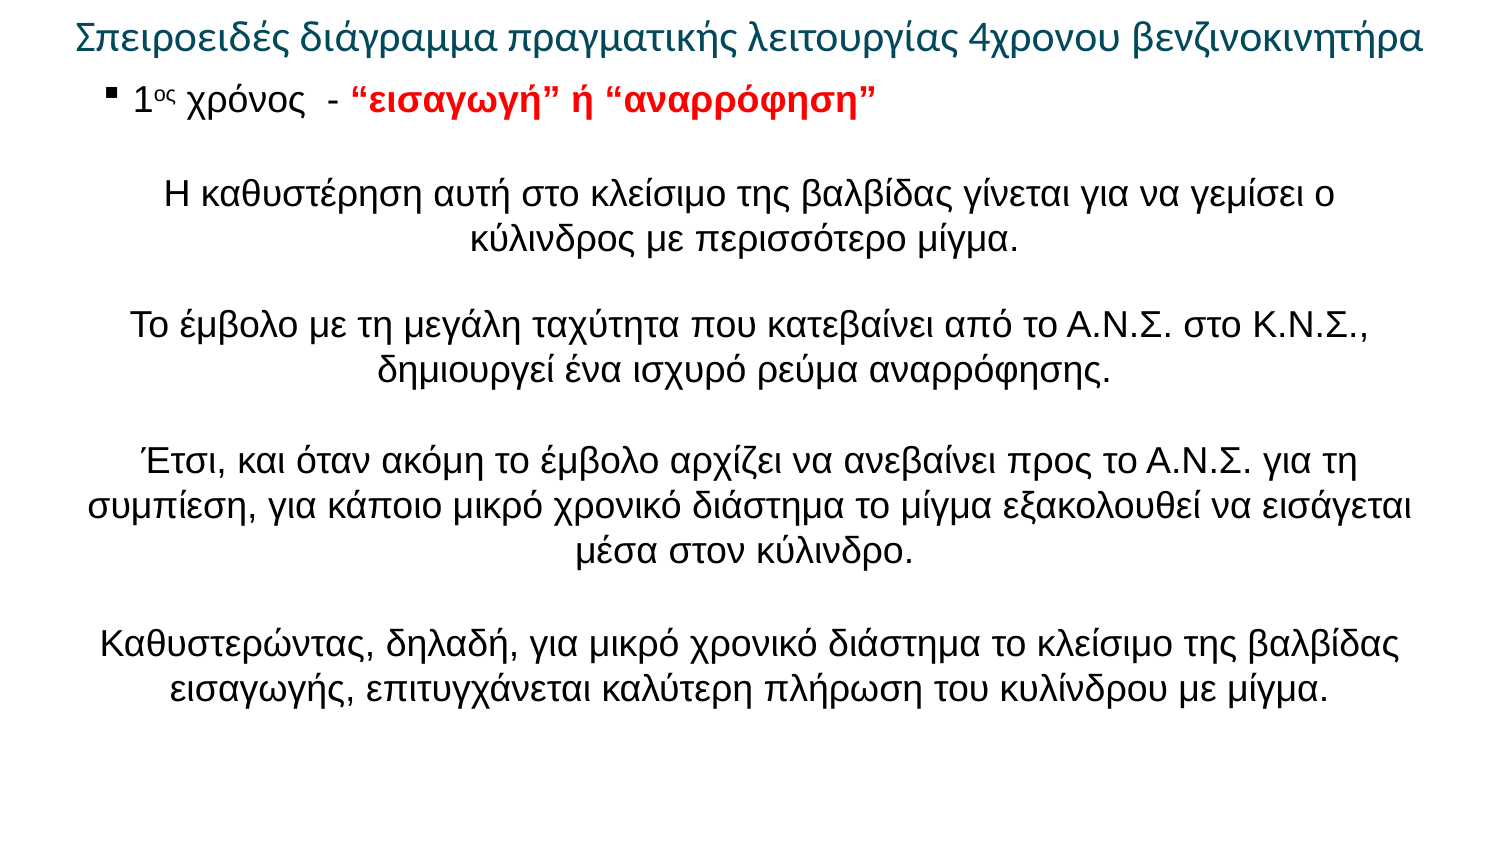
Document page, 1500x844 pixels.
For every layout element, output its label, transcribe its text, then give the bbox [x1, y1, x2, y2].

text_box Καθυστερώντας, δηλαδή, για μικρό χρονικό διάστημα το κλείσιμο της βαλβίδας εισαγωγής, επιτυγχάνεται καλύτερη πλήρωση του κυλίνδρου με μίγμα. [64, 611, 1436, 716]
text_box Η καθυστέρηση αυτή στο κλείσιμο της βαλβίδας γίνεται για να γεμίσει ο κύλινδρος με περισσότερο μίγμα. [64, 161, 1436, 267]
text_box Το έμβολο με τη μεγάλη ταχύτητα που κατεβαίνει από το Α.Ν.Σ. στο Κ.Ν.Σ., δημιουργεί ένα ισχυρό ρεύμα αναρρόφησης. Έτσι, και όταν ακόμη το έμβολο αρχίζει να ανεβαίνει προς το Α.Ν.Σ. για τη συμπίεση, για κάποιο μικρό χρονικό διάστημα το μίγμα εξακολουθεί να εισάγεται μέσα στον κύλινδρο. [64, 292, 1436, 579]
text_box 1ος χρόνος - “εισαγωγή” ή “αναρρόφηση” [88, 67, 1424, 128]
text_box Σπειροειδές διάγραμμα πραγματικής λειτουργίας 4χρονου βενζινοκινητήρα [29, 0, 1471, 68]
